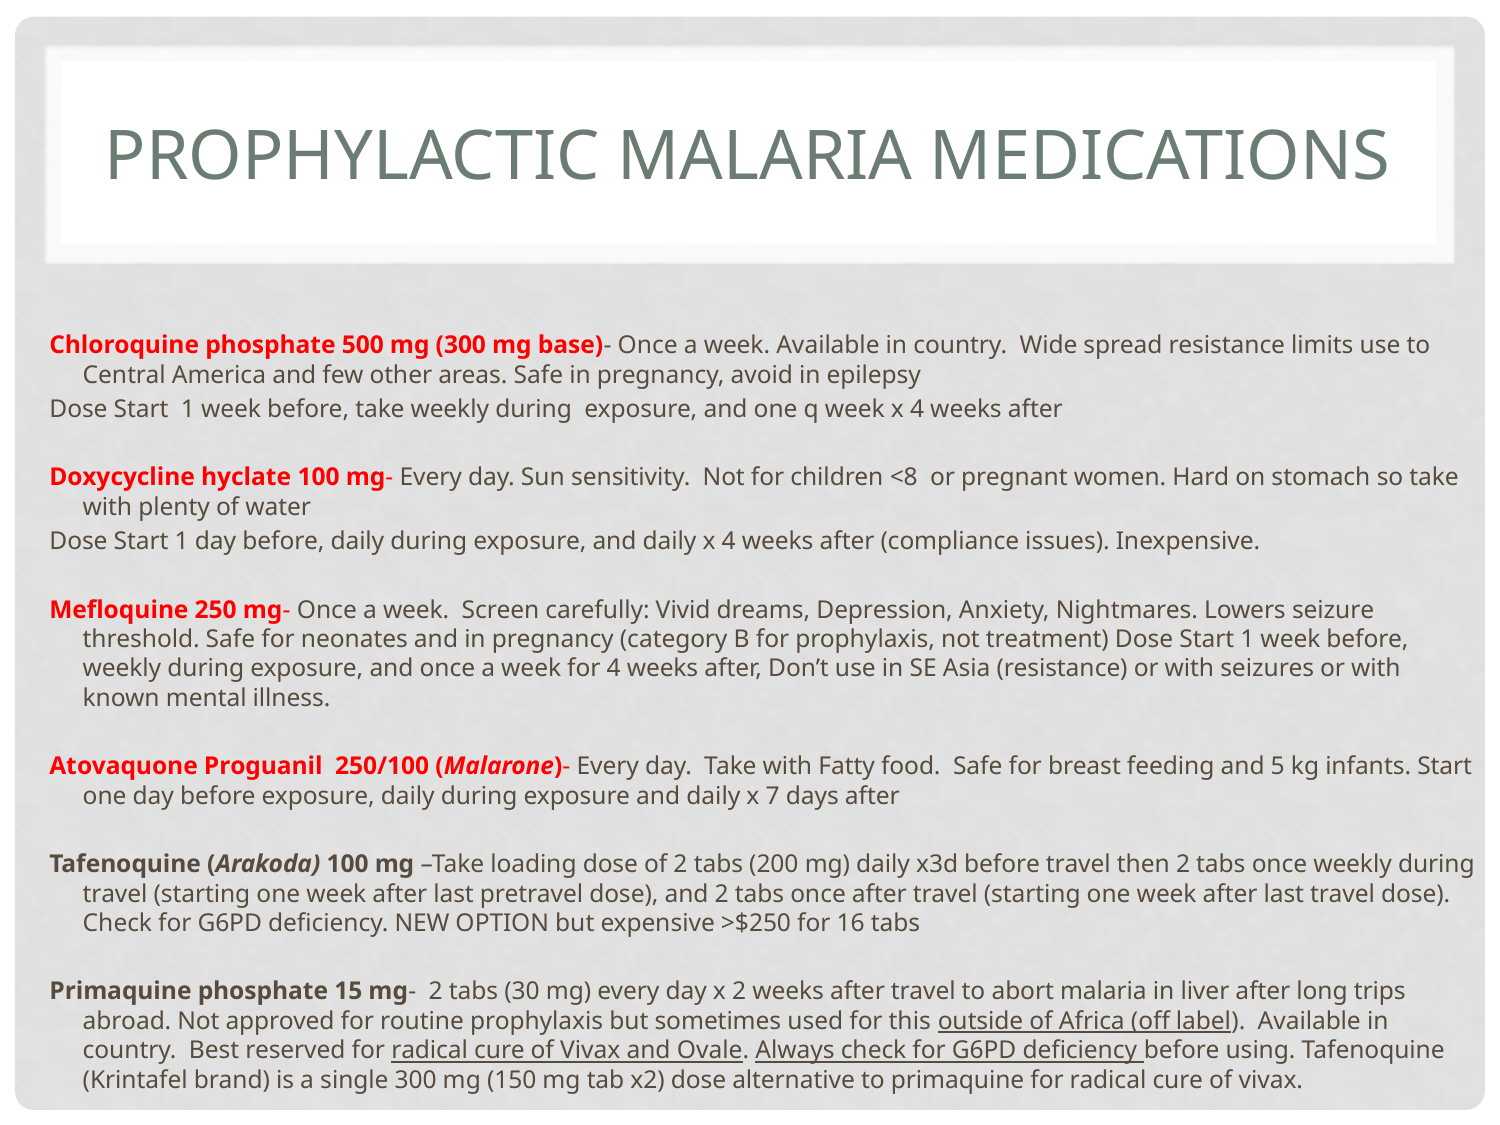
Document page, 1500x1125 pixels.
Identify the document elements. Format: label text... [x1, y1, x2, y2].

list Chloroquine phosphate 500 mg (300 mg base)- Once a week. Available in country. Wide spread resistance limits use to Central America and few other areas. Safe in pregnancy, avoid in epilepsy Dose Start 1 week before, take weekly during exposure, and one q week x 4 weeks after Doxycycline hyclate 100 mg- Every day. Sun sensitivity. Not for children <8 or pregnant women. Hard on stomach so take with plenty of water Dose Start 1 day before, daily during exposure, and daily x 4 weeks after (compliance issues). Inexpensive. Mefloquine 250 mg- Once a week. Screen carefully: Vivid dreams, Depression, Anxiety, Nightmares. Lowers seizure threshold. Safe for neonates and in pregnancy (category B for prophylaxis, not treatment) Dose Start 1 week before, weekly during exposure, and once a week for 4 weeks after, Don’t use in SE Asia (resistance) or with seizures or with known mental illness. Atovaquone Proguanil 250/100 (Malarone)- Every day. Take with Fatty food. Safe for breast feeding and 5 kg infants. Start one day before exposure, daily during exposure and daily x 7 days after Tafenoquine (Arakoda) 100 mg –Take loading dose of 2 tabs (200 mg) daily x3d before travel then 2 tabs once weekly during travel (starting one week after last pretravel dose), and 2 tabs once after travel (starting one week after last travel dose). Check for G6PD deficiency. NEW OPTION but expensive >$250 for 16 tabs Primaquine phosphate 15 mg- 2 tabs (30 mg) every day x 2 weeks after travel to abort malaria in liver after long trips abroad. Not approved for routine prophylaxis but sometimes used for this outside of Africa (off label). Available in country. Best reserved for radical cure of Vivax and Ovale. Always check for G6PD deficiency before using. Tafenoquine (Krintafel brand) is a single 300 mg (150 mg tab x2) dose alternative to primaquine for radical cure of vivax. [17, 287, 1500, 1106]
title Prophylactic malaria Medications [69, 66, 1425, 238]
